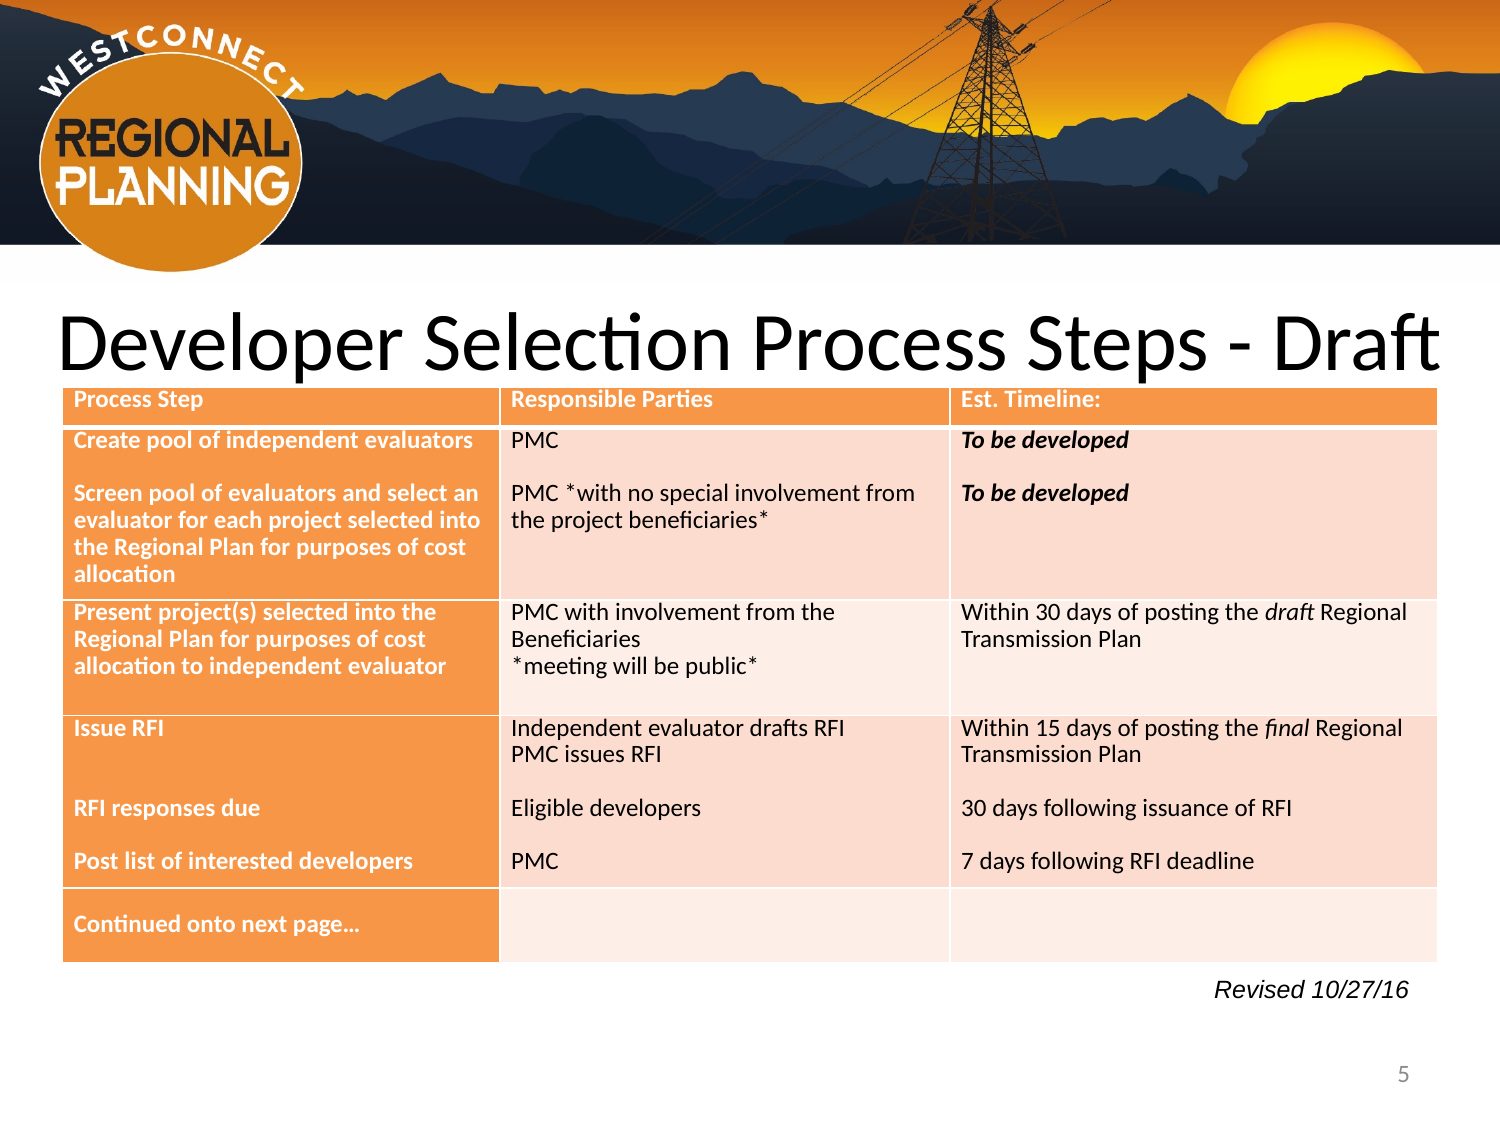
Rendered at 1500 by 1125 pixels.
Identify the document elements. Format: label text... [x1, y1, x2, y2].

table_cell Within 15 days of posting the final Regional Transmission Plan 30 days following issuance of RFI 7 days following RFI deadline [951, 716, 1437, 887]
table_cell Continued onto next page… [63, 889, 499, 962]
table_cell PMC PMC *with no special involvement from the project beneficiaries* [501, 430, 949, 599]
picture [0, 0, 1500, 285]
table_cell PMC with involvement from the Beneficiaries *meeting will be public* [501, 601, 949, 715]
text_box Revised 10/27/16 [1199, 966, 1425, 1012]
table_cell [951, 889, 1437, 962]
title Developer Selection Process Steps - Draft [0, 287, 1500, 388]
table_cell Issue RFI RFI responses due Post list of interested developers [63, 716, 499, 887]
table_cell Within 30 days of posting the draft Regional Transmission Plan [951, 601, 1437, 715]
slide_number 5 [1074, 1042, 1425, 1103]
table_header Responsible Parties [501, 388, 949, 425]
table_header Process Step [63, 388, 499, 425]
table_cell Independent evaluator drafts RFI PMC issues RFI Eligible developers PMC [501, 716, 949, 887]
table_cell Present project(s) selected into the Regional Plan for purposes of cost allocation to independent evaluator [63, 601, 499, 715]
table_cell Create pool of independent evaluators Screen pool of evaluators and select an evaluator for each project selected into the Regional Plan for purposes of cost allocation [63, 430, 499, 599]
table_header Est. Timeline: [951, 388, 1437, 425]
table_cell [501, 889, 949, 962]
table_cell To be developed To be developed [951, 430, 1437, 599]
